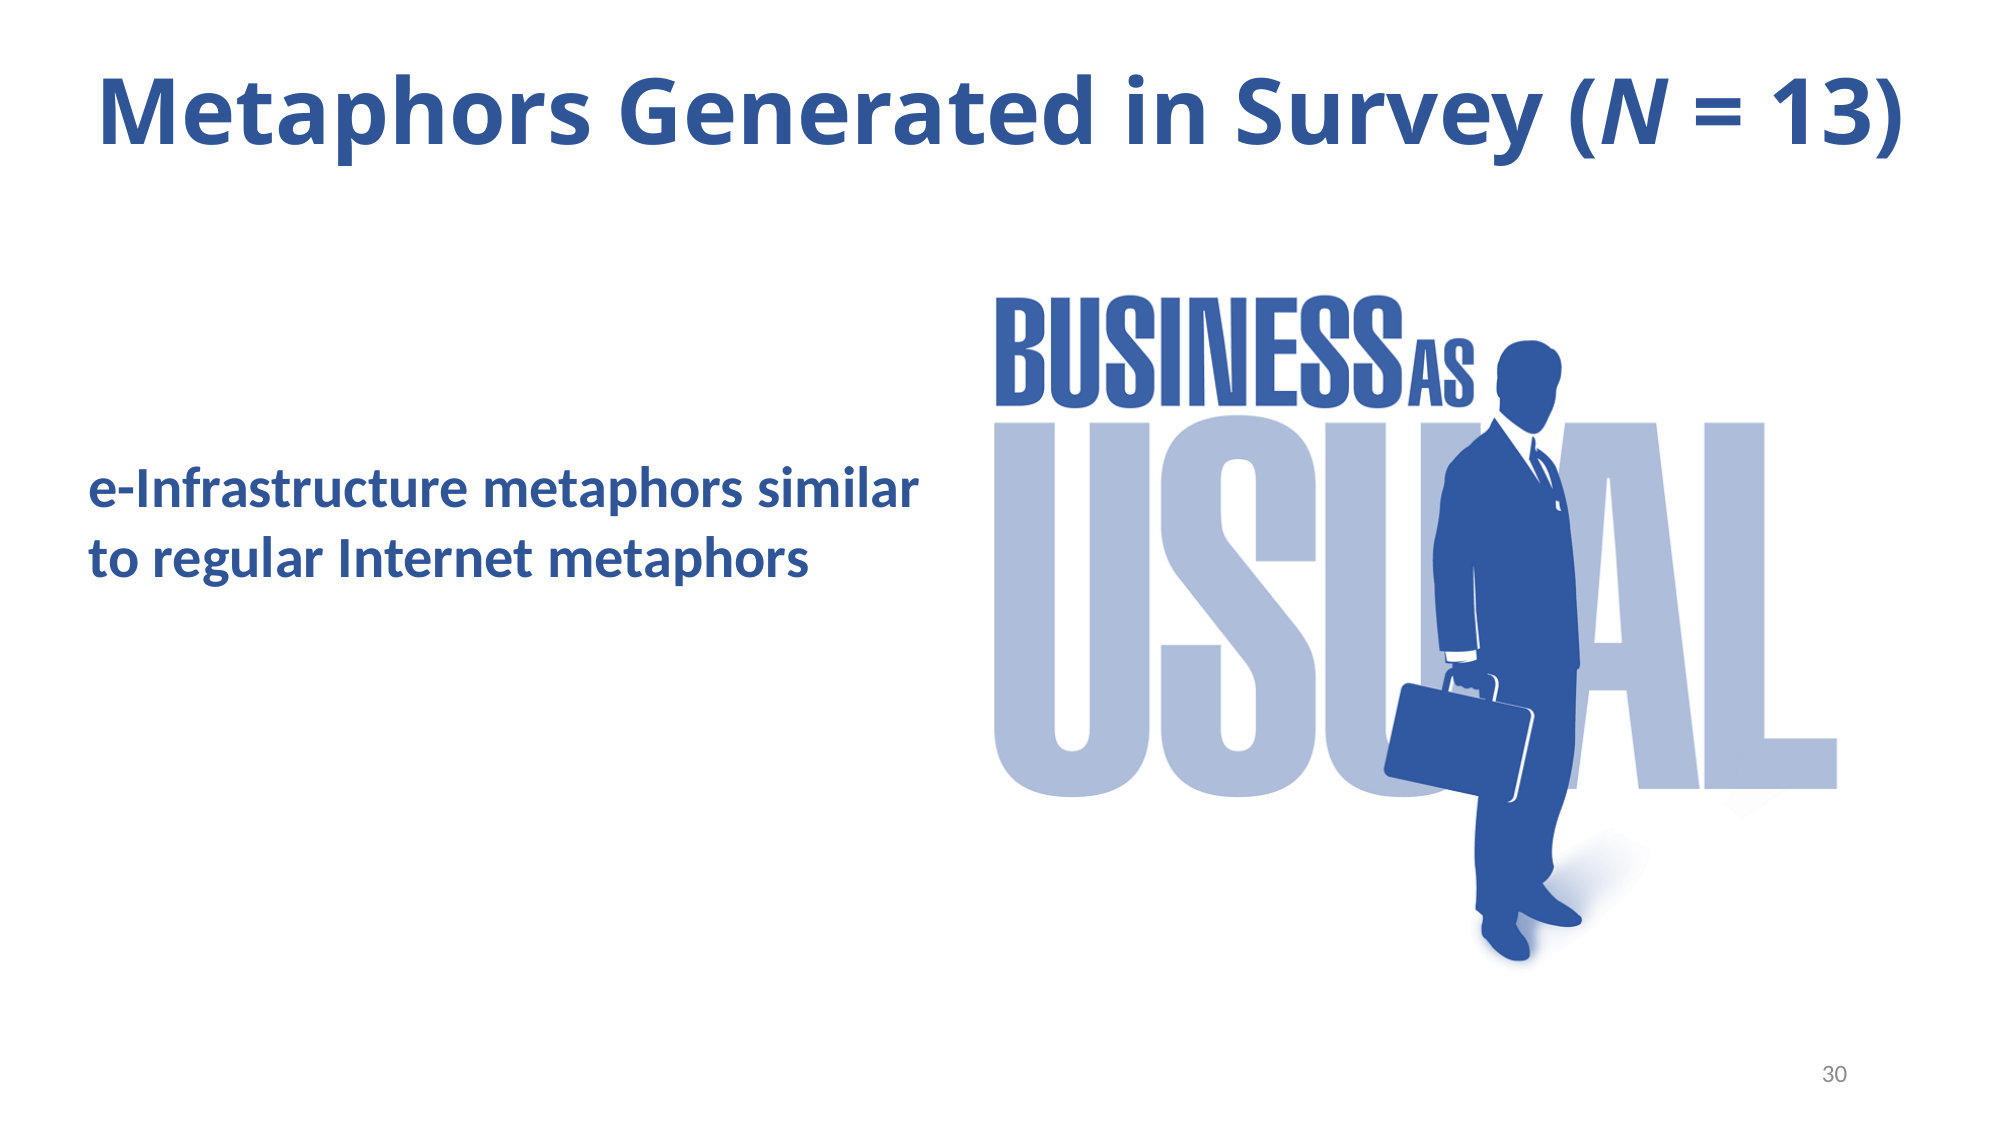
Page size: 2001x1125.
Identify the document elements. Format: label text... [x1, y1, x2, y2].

slide_number 30 [1412, 1042, 1863, 1103]
text_box e-Infrastructure metaphors similar to regular Internet metaphors [74, 372, 959, 767]
title Metaphors Generated in Survey (N = 13) [0, 5, 2000, 224]
picture [967, 257, 1880, 993]
